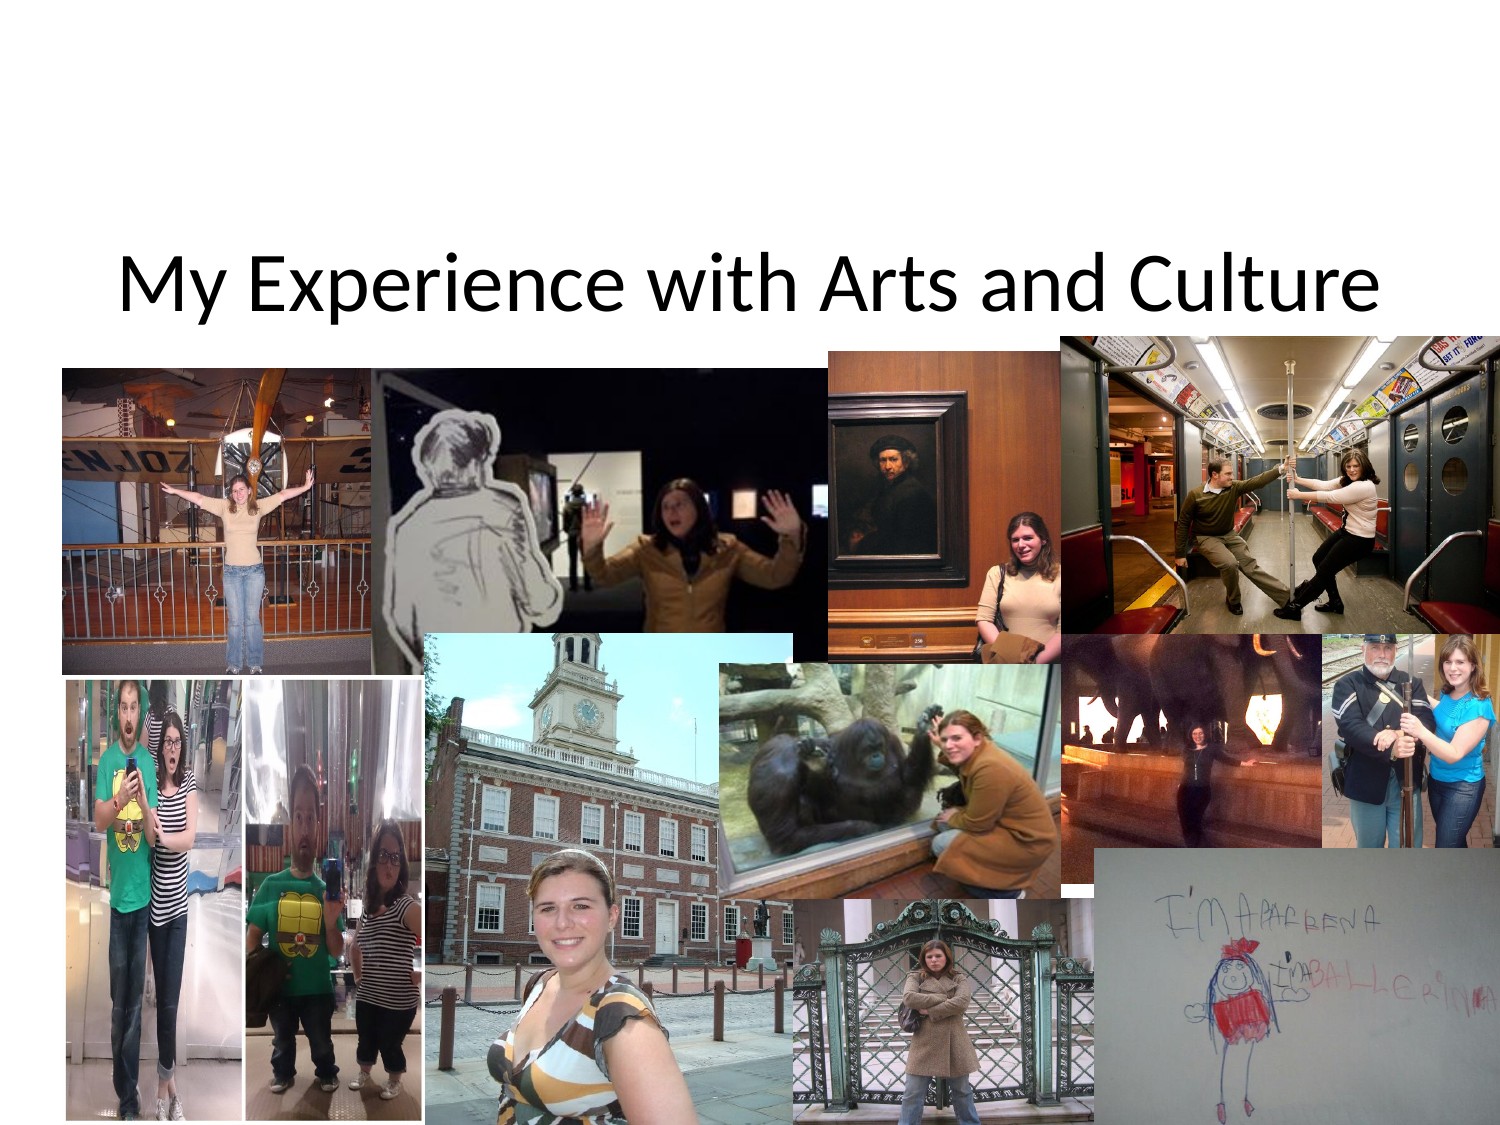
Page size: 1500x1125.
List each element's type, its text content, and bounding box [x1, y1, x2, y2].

title My Experience with Arts and Culture [75, 217, 1425, 338]
picture [61, 336, 1500, 1125]
